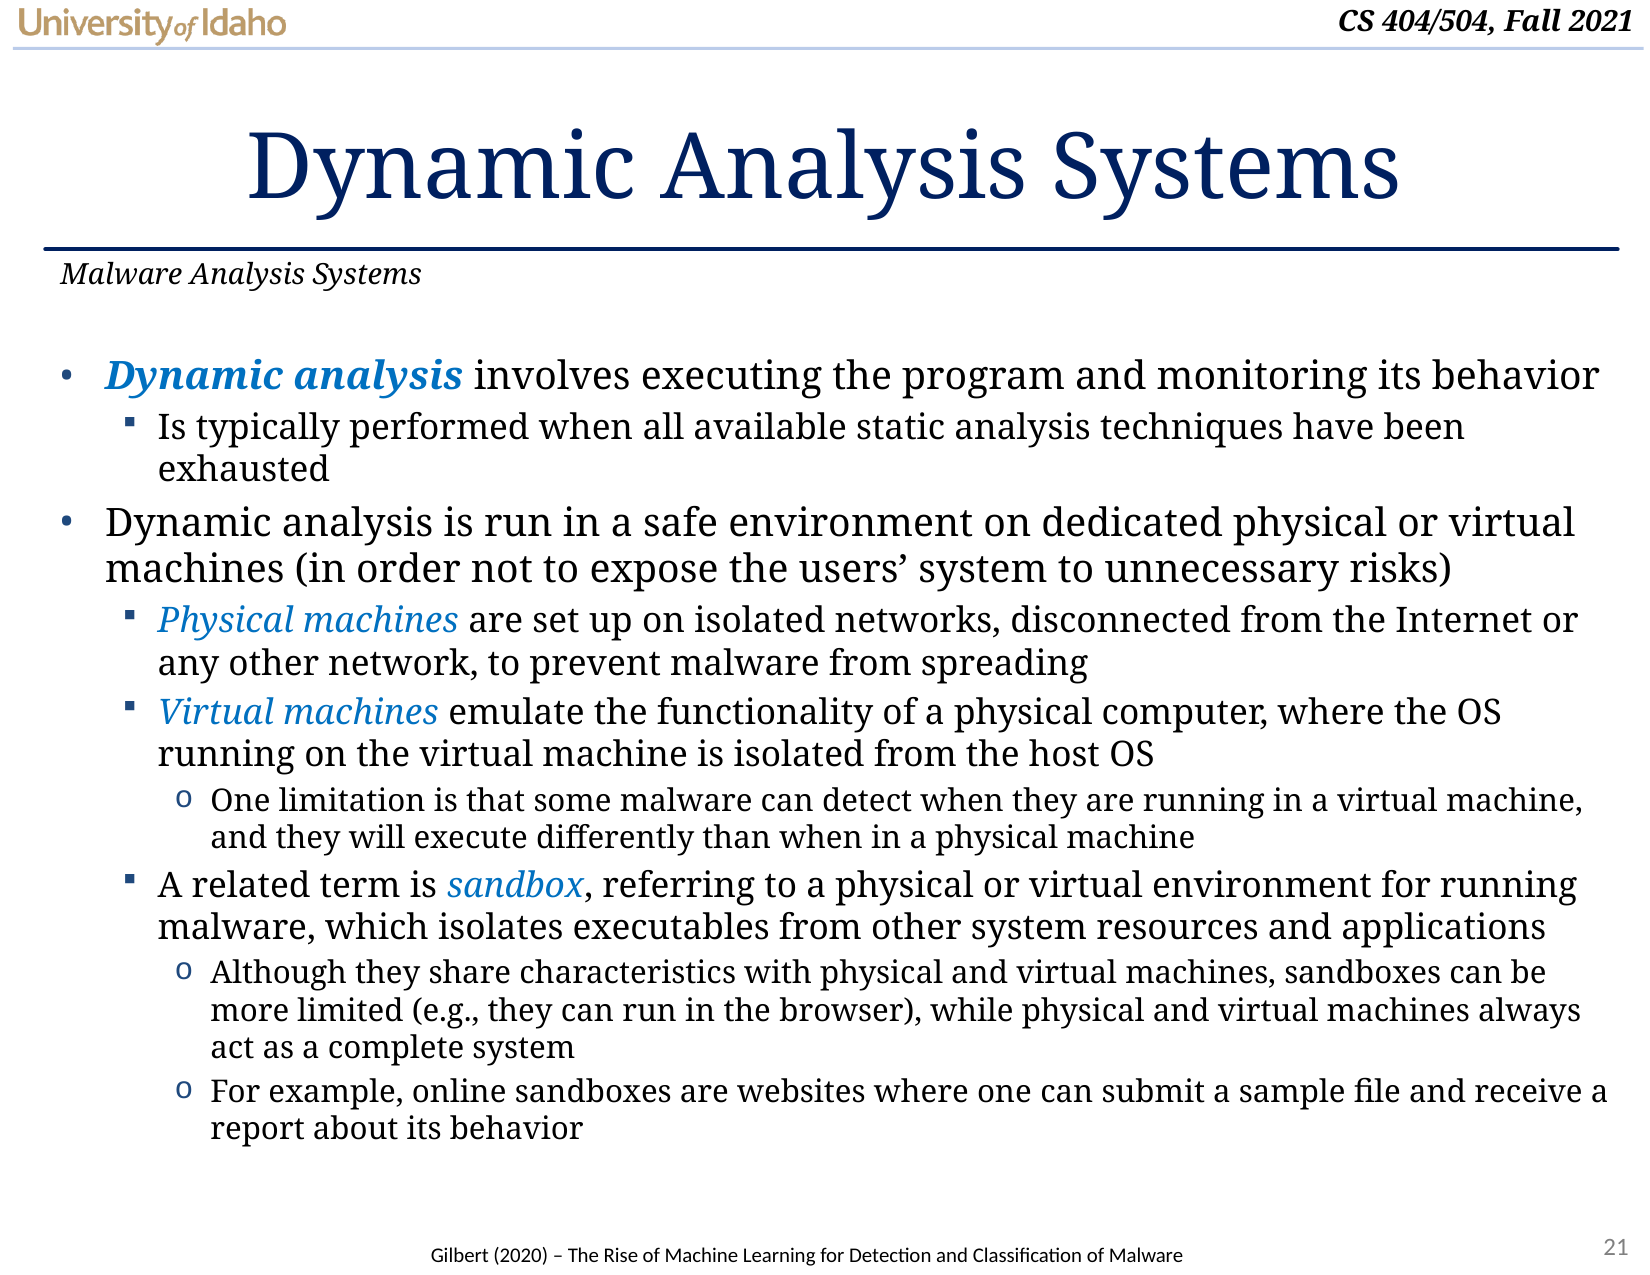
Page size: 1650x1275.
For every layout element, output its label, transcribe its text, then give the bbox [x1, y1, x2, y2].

list Malware Analysis Systems [45, 247, 1062, 306]
text_box Gilbert (2020) – The Rise of Machine Learning for Detection and Classification of Malware [187, 1234, 1428, 1275]
list Dynamic analysis involves executing the program and monitoring its behavior Is typically performed when all available static analysis techniques have been exhausted Dynamic analysis is run in a safe environment on dedicated physical or virtual machines (in order not to expose the users’ system to unnecessary risks) Physical machines are set up on isolated networks, disconnected from the Internet or any other network, to prevent malware from spreading Virtual machines emulate the functionality of a physical computer, where the OS running on the virtual machine is isolated from the host OS One limitation is that some malware can detect when they are running in a virtual machine, and they will execute differently than when in a physical machine A related term is sandbox, referring to a physical or virtual environment for running malware, which isolates executables from other system resources and applications Although they share characteristics with physical and virtual machines, sandboxes can be more limited (e.g., they can run in the browser), while physical and virtual machines always act as a complete system For example, online sandboxes are websites where one can submit a sample file and receive a report about its behavior [45, 342, 1629, 1252]
picture [19, 8, 286, 46]
title Dynamic Analysis Systems [0, 75, 1650, 248]
